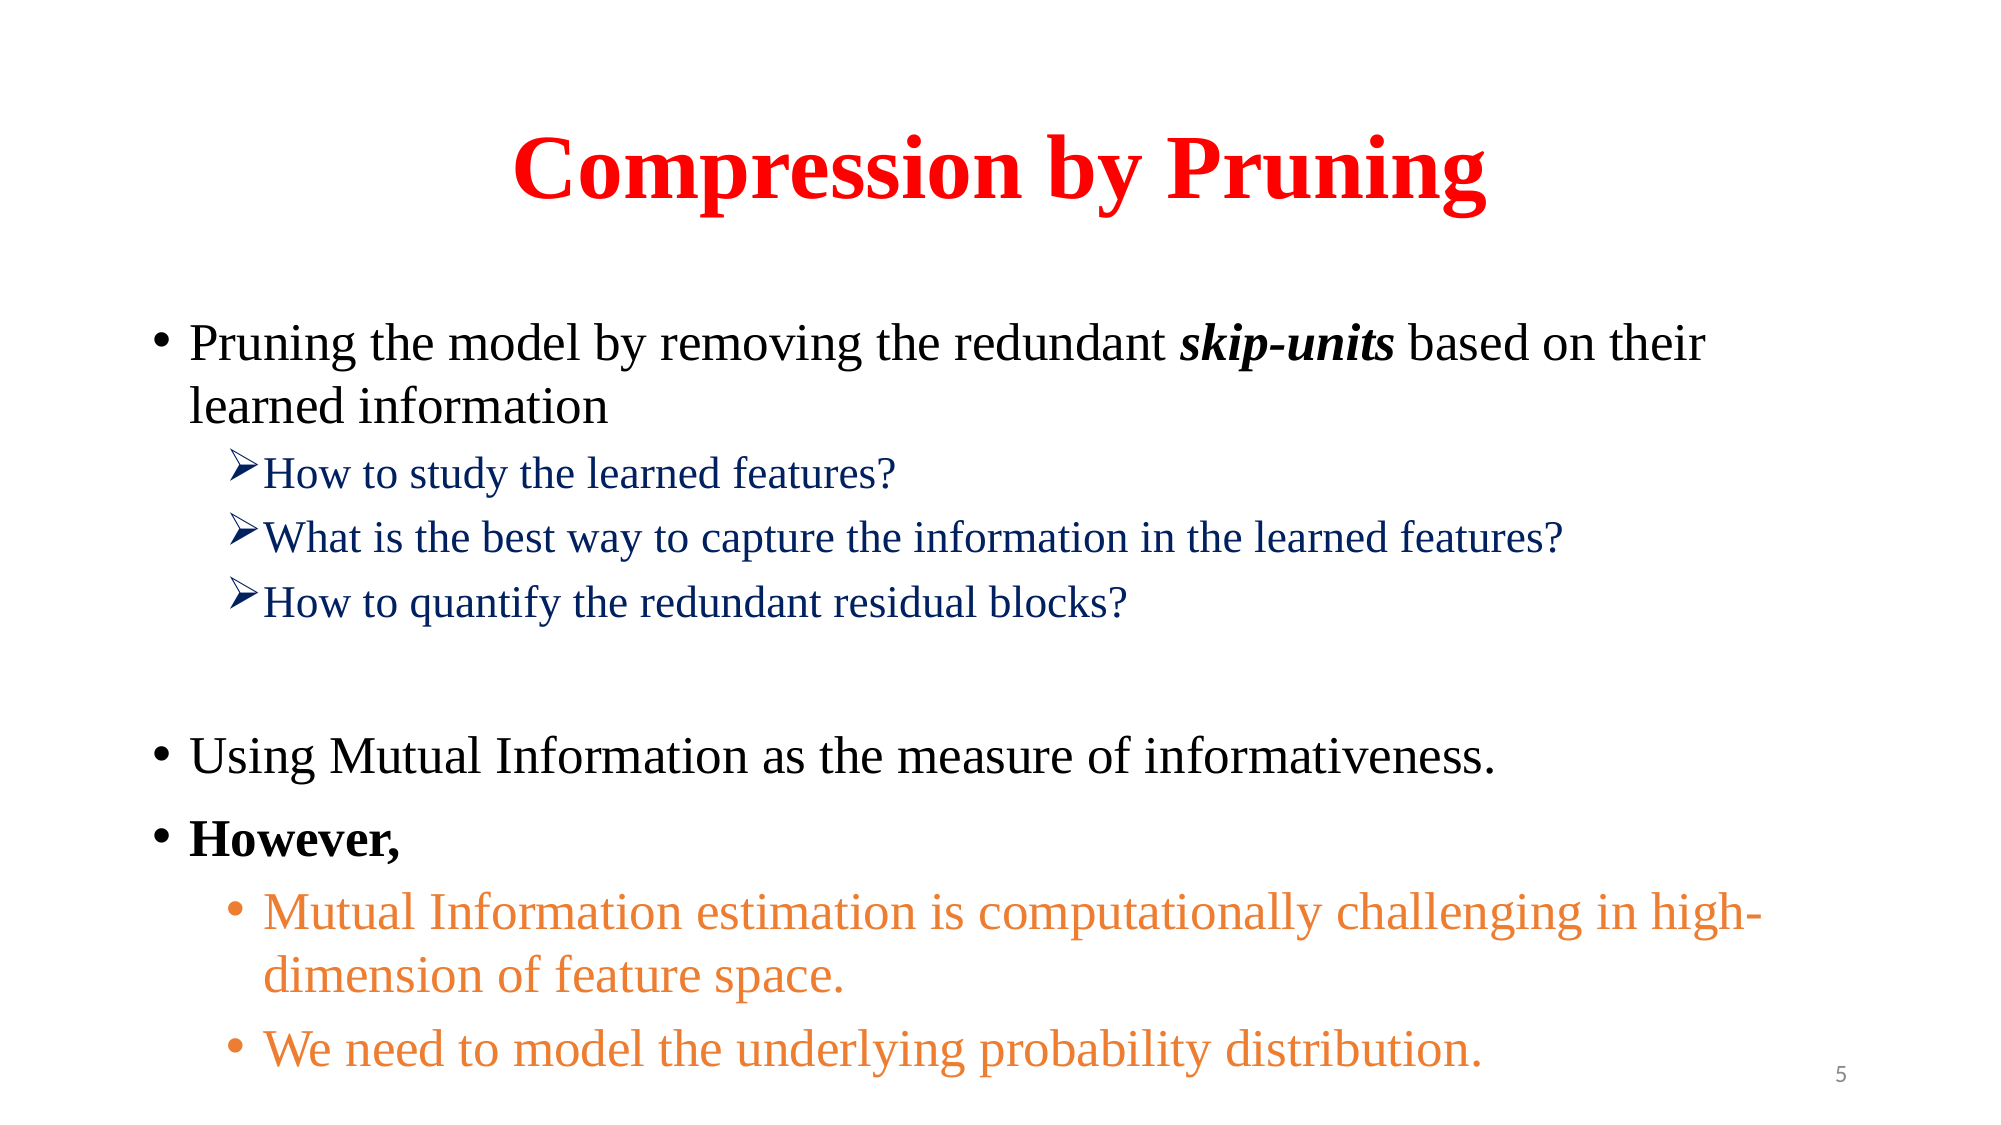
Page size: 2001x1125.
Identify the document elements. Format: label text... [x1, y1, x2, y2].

list Pruning the model by removing the redundant skip-units based on their learned information How to study the learned features? What is the best way to capture the information in the learned features? How to quantify the redundant residual blocks? Using Mutual Information as the measure of informativeness. However, Mutual Information estimation is computationally challenging in high-dimension of feature space. We need to model the underlying probability distribution. [137, 299, 1863, 1091]
title Compression by Pruning [137, 59, 1863, 278]
slide_number 5 [1412, 1042, 1863, 1103]
